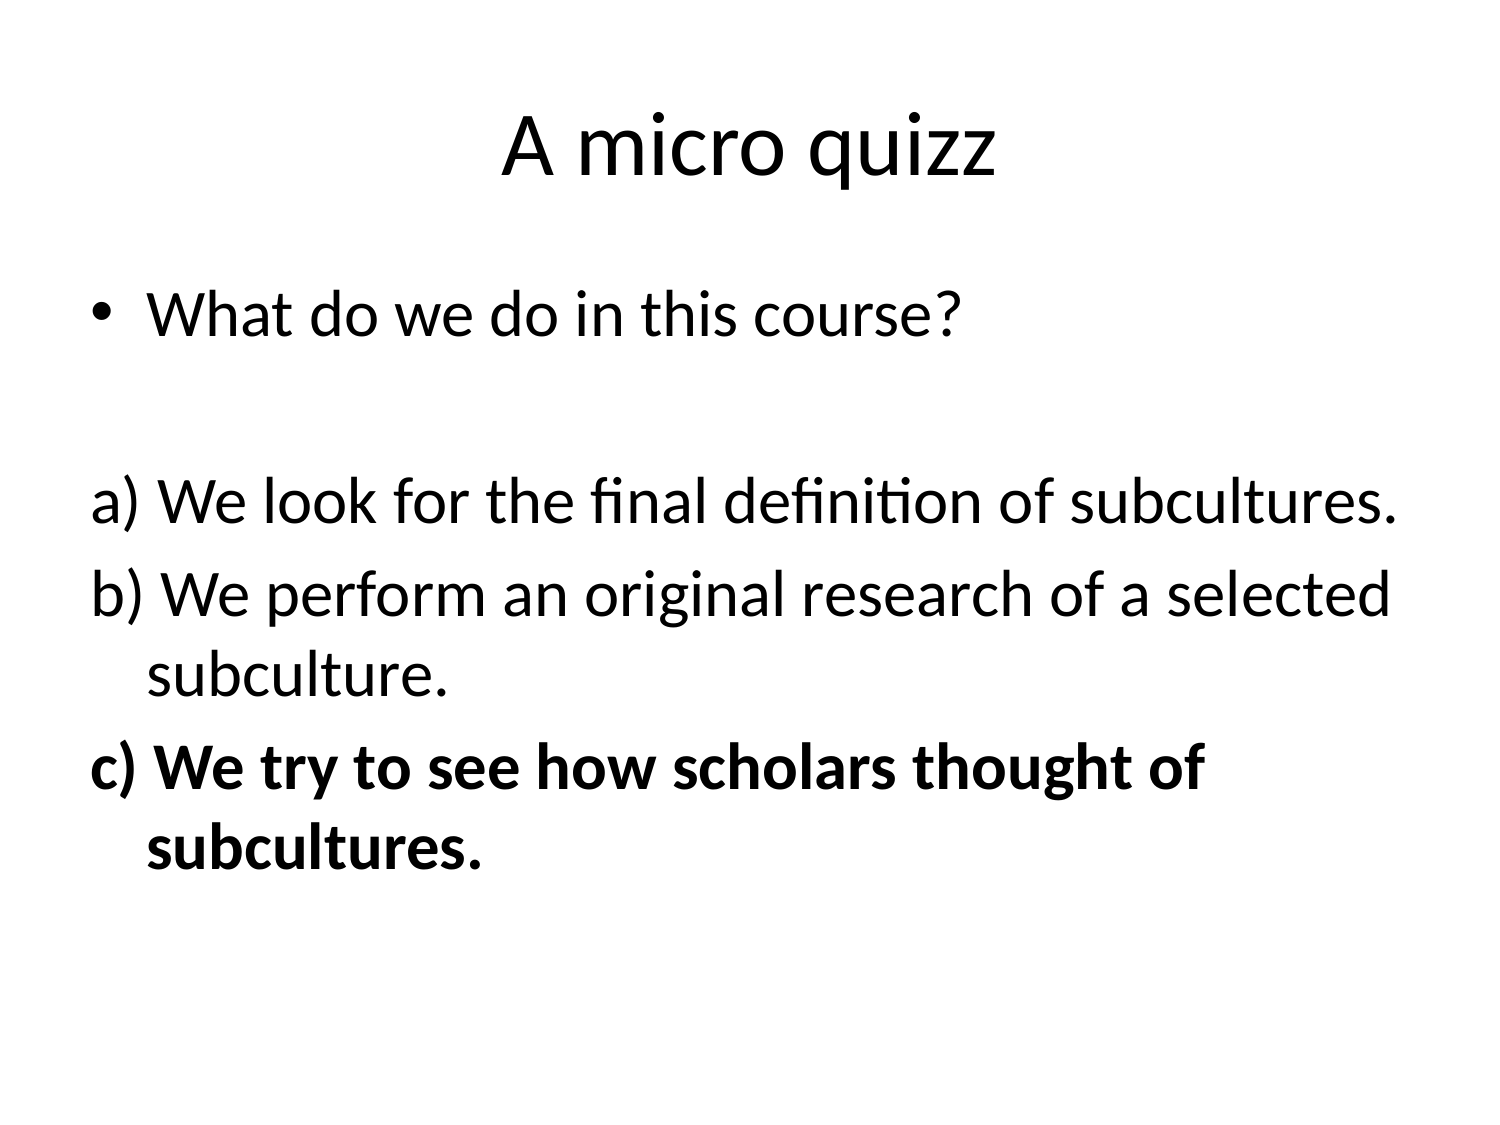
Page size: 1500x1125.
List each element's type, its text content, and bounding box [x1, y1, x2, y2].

list What do we do in this course? a) We look for the final definition of subcultures. b) We perform an original research of a selected subculture. c) We try to see how scholars thought of subcultures. [75, 262, 1425, 1005]
title A micro quizz [75, 45, 1425, 233]
